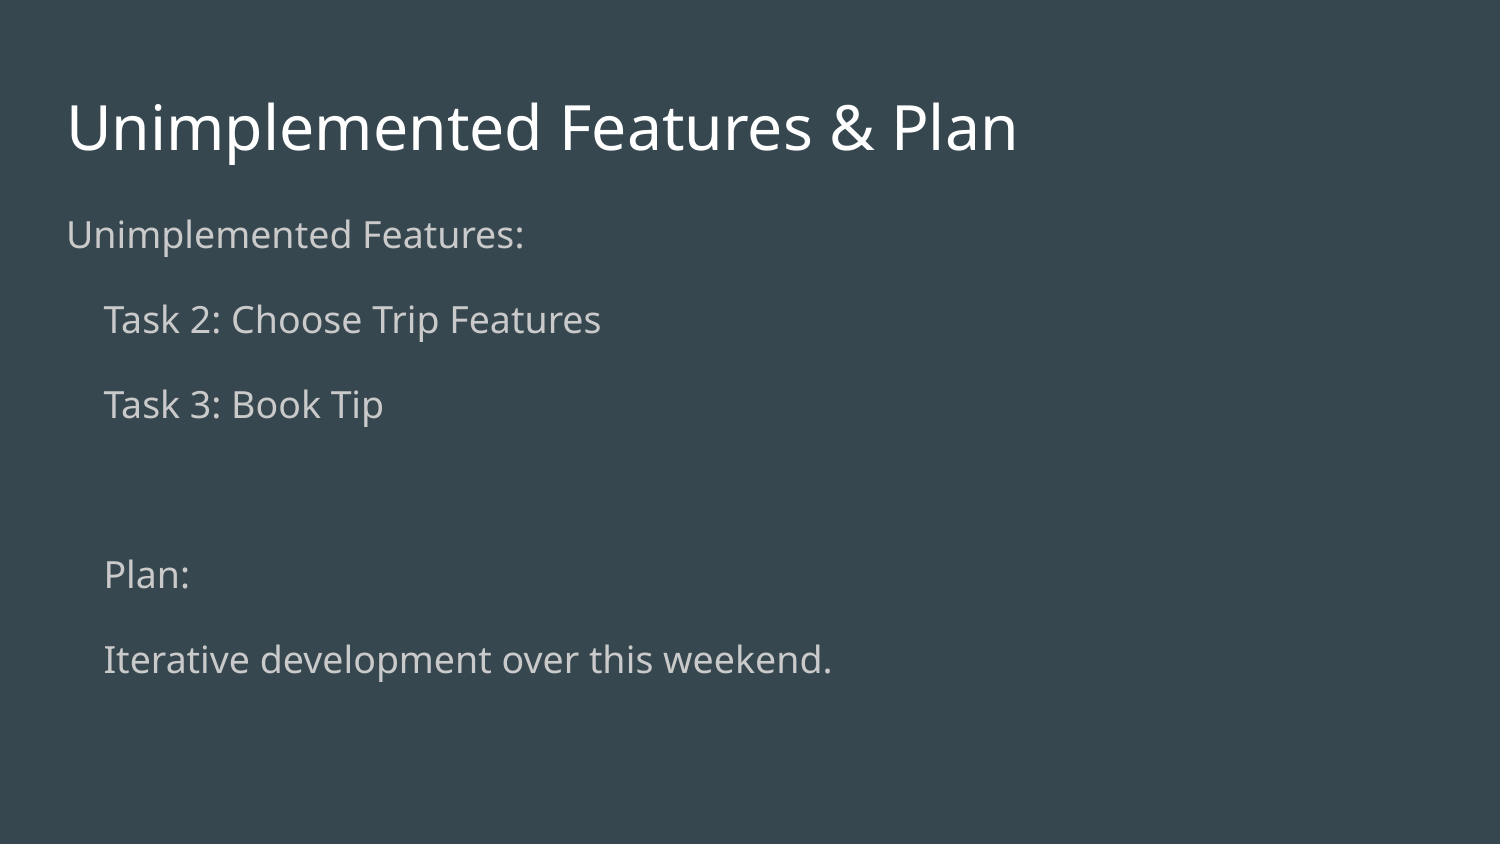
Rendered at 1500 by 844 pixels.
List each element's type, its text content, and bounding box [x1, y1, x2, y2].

title Unimplemented Features & Plan [51, 72, 1449, 167]
list Unimplemented Features: Task 2: Choose Trip Features Task 3: Book Tip Plan: Iterative development over this weekend. [51, 189, 1449, 750]
